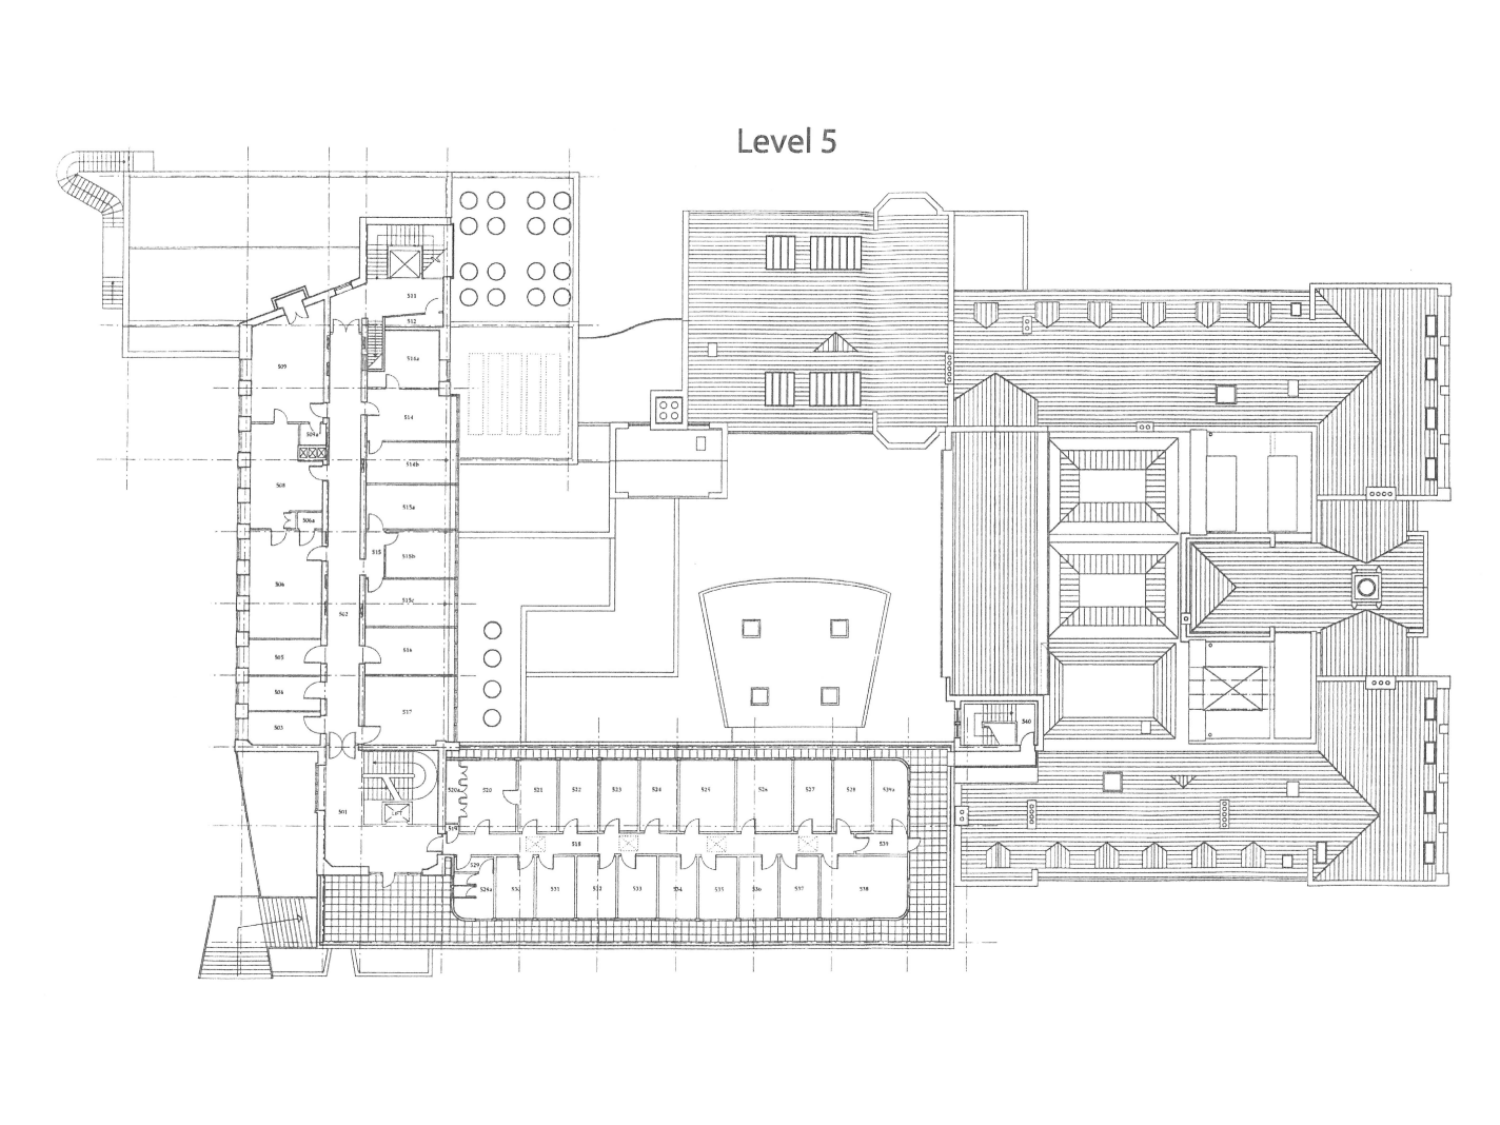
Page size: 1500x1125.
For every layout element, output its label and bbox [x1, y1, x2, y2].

picture [0, 79, 1500, 1046]
